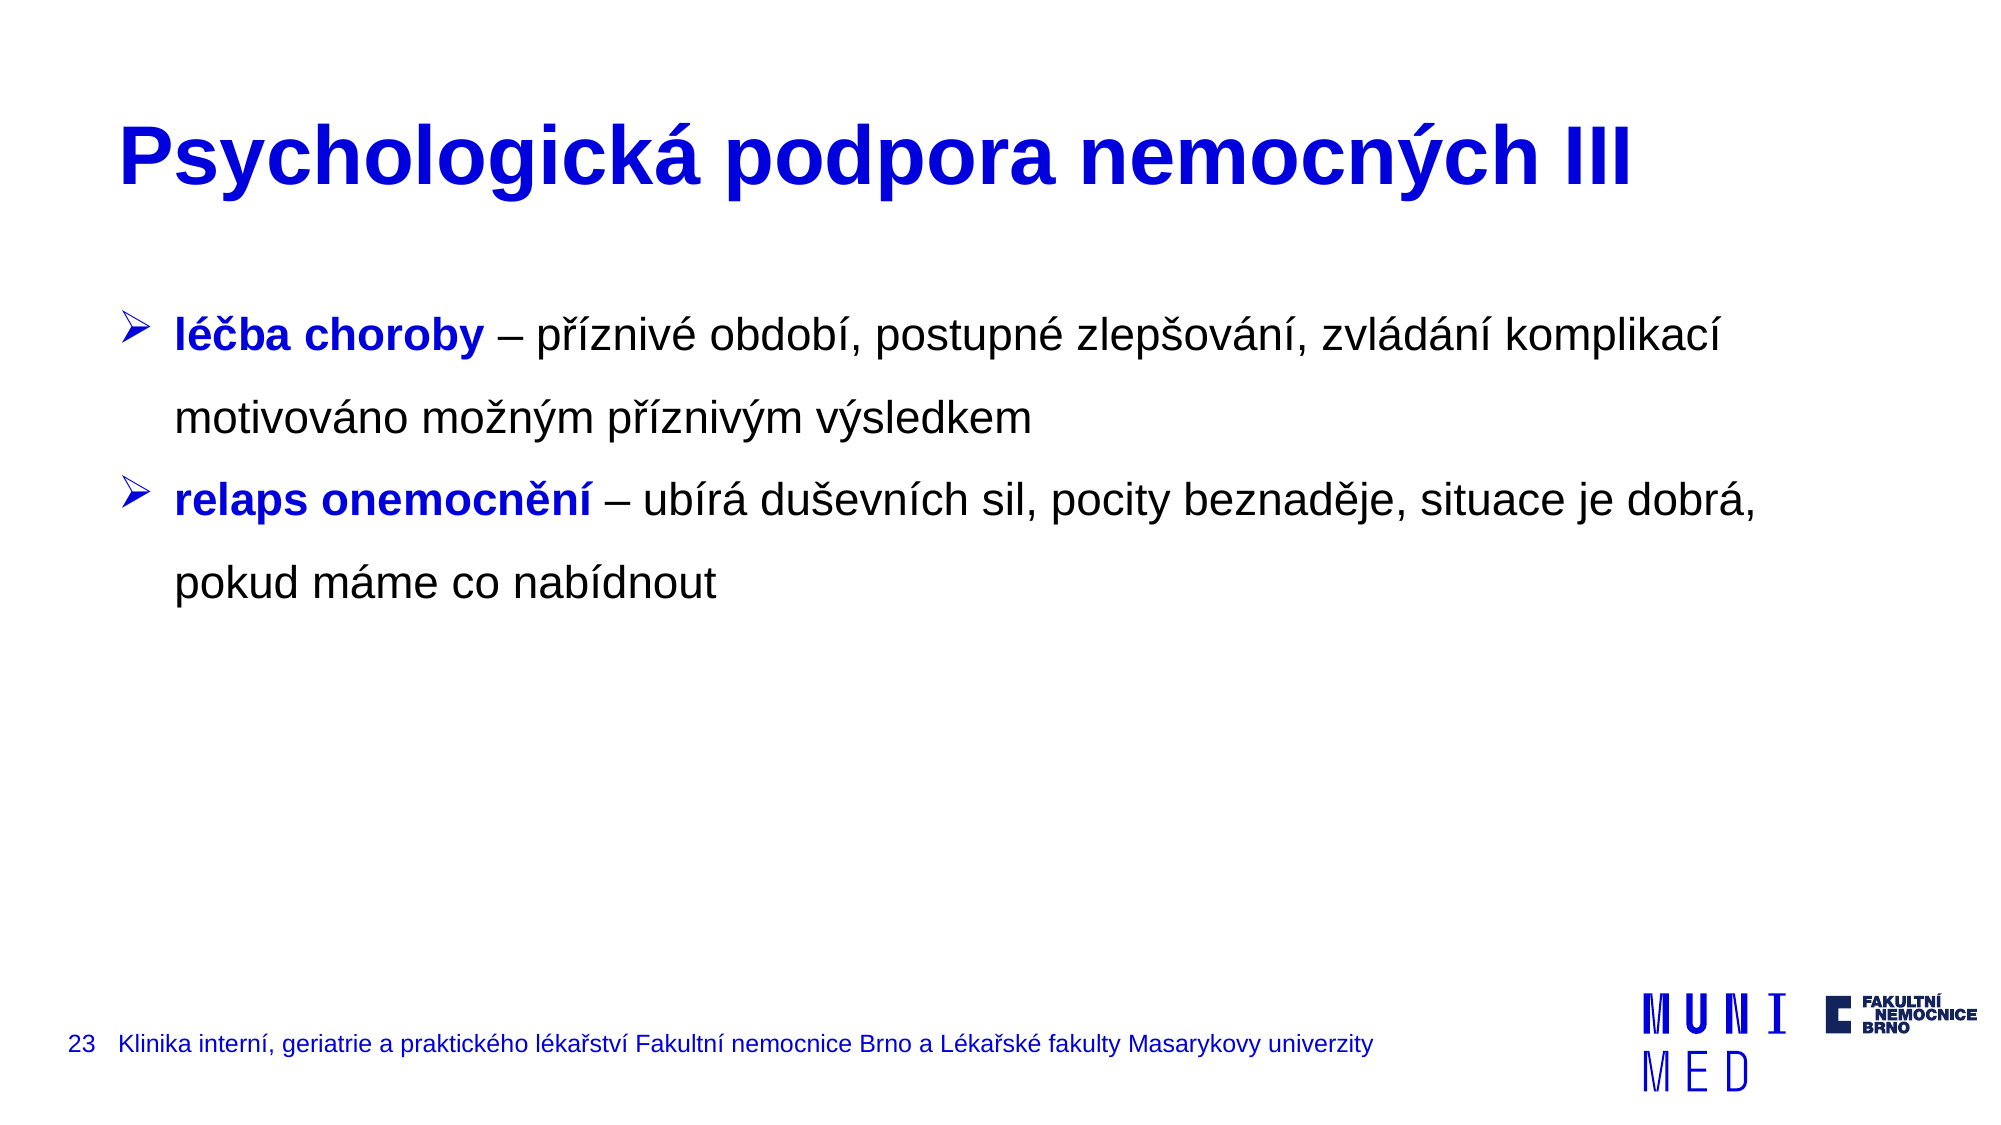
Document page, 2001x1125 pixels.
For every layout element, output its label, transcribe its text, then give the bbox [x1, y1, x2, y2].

footer Klinika interní, geriatrie a praktického lékařství Fakultní nemocnice Brno a Lékařské fakulty Masarykovy univerzity [118, 1021, 1418, 1063]
title Psychologická podpora nemocných III [118, 118, 1883, 193]
list léčba choroby – příznivé období, postupné zlepšování, zvládání komplikací motivováno možným příznivým výsledkem relaps onemocnění – ubírá duševních sil, pocity beznaděje, situace je dobrá, pokud máme co nabídnout [118, 277, 1883, 957]
slide_number 23 [67, 1021, 110, 1063]
